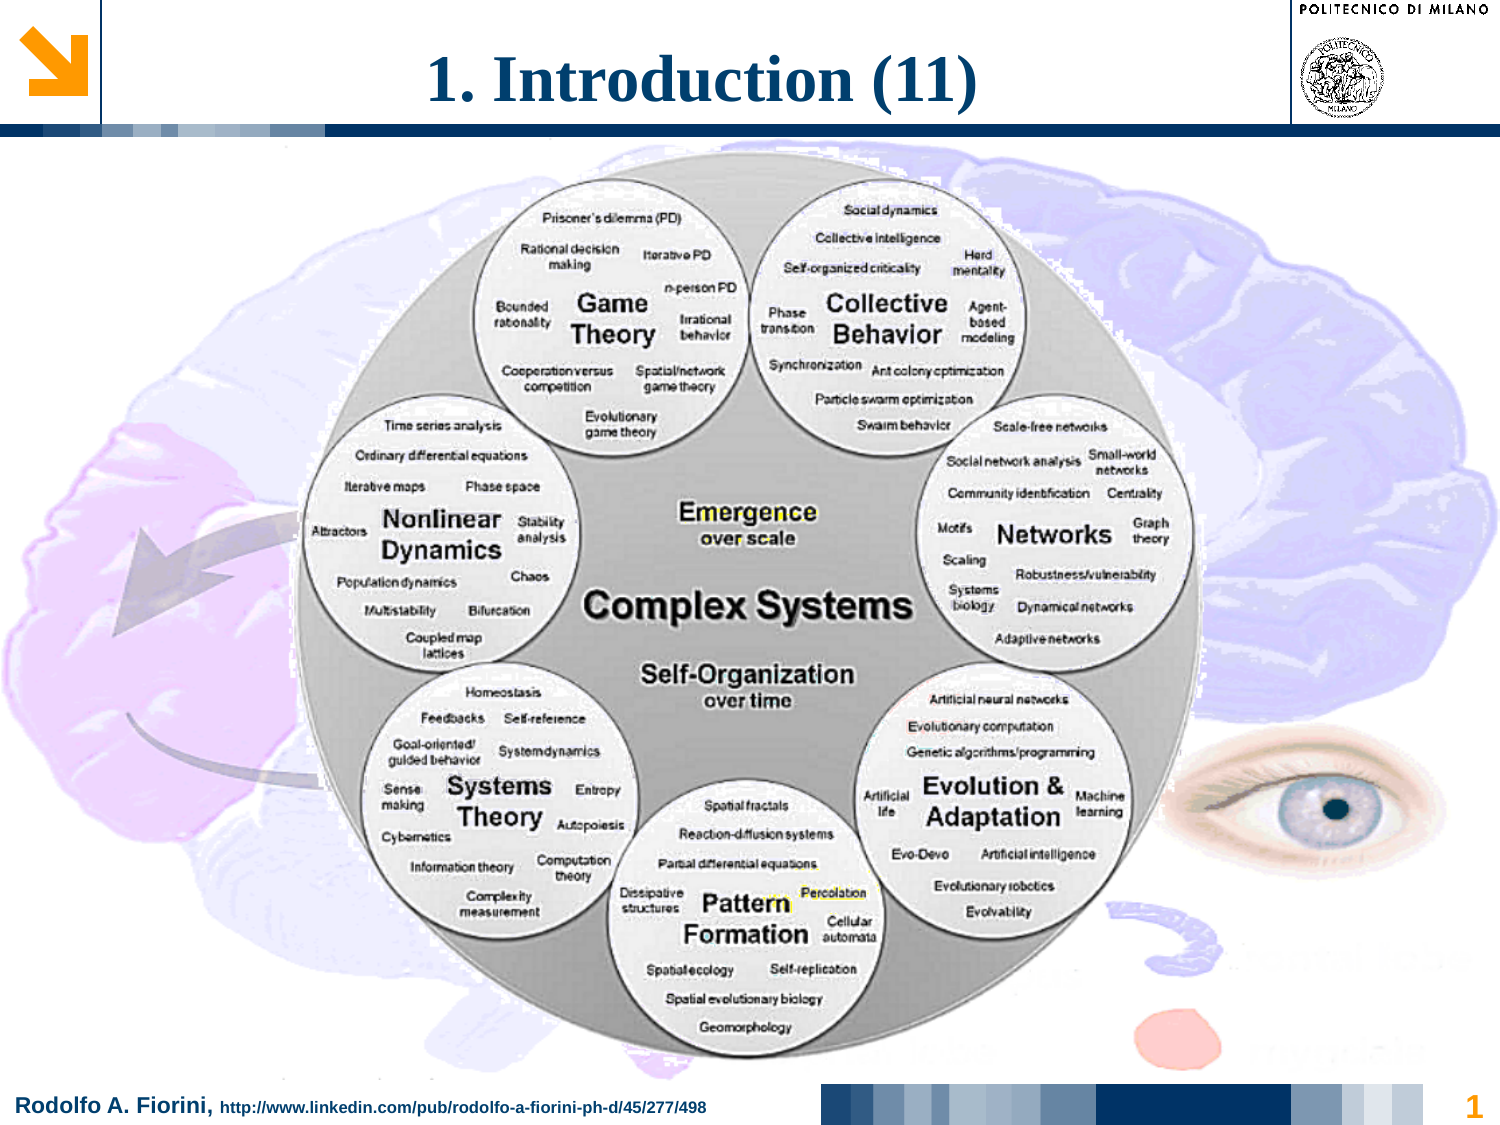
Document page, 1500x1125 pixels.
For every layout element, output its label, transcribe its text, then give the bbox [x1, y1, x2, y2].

text_box 1. Introduction (11) [112, 24, 1294, 125]
picture [0, 0, 1500, 1125]
text_box Rodolfo A. Fiorini, http://www.linkedin.com/pub/rodolfo-a-fiorini-ph-d/45/277/498 [0, 1092, 798, 1125]
slide_number 16 [1465, 1092, 1500, 1125]
